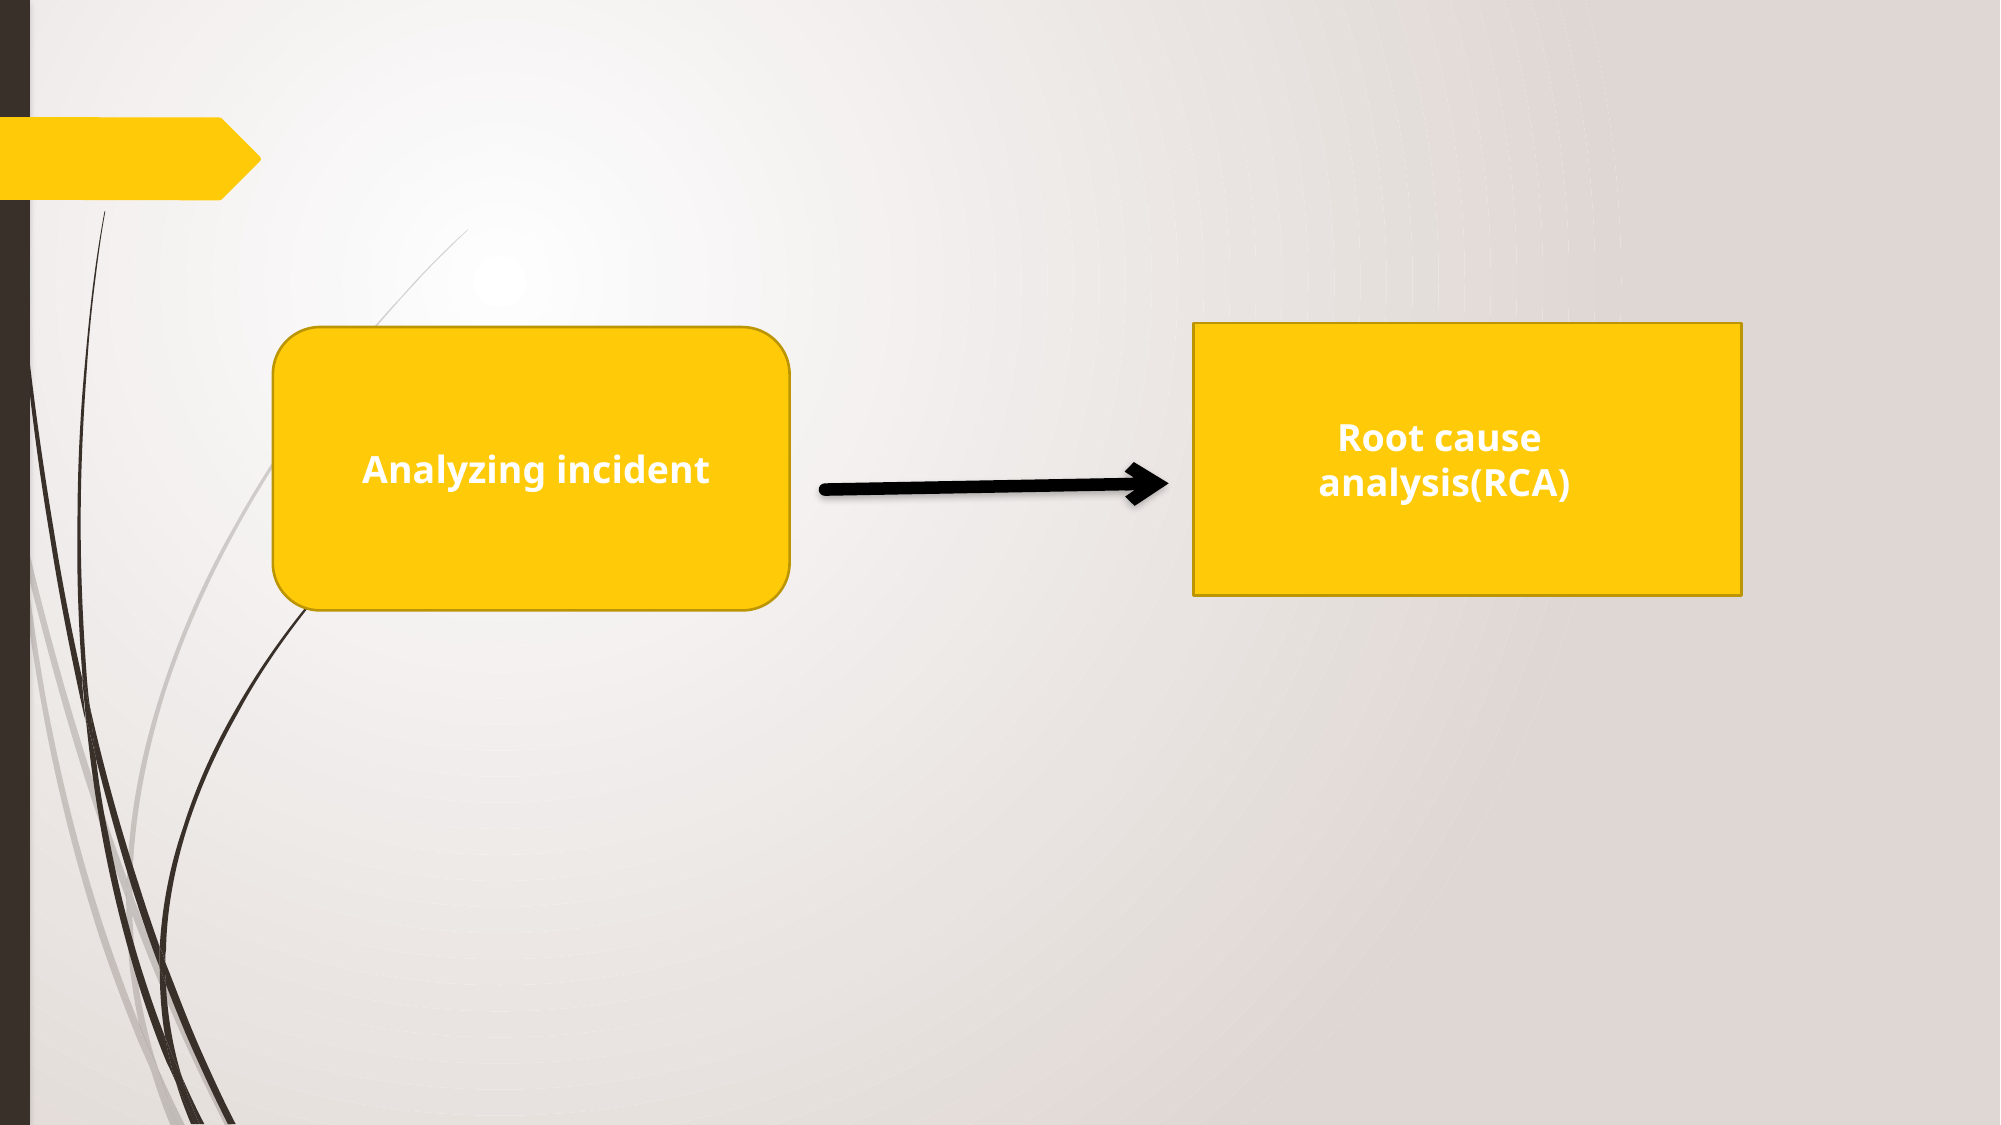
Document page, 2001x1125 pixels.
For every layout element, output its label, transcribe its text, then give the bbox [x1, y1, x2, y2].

text_box Analyzing incident [271, 325, 791, 612]
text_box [824, 482, 1169, 490]
list Root cause analysis(RCA) [1192, 322, 1743, 597]
